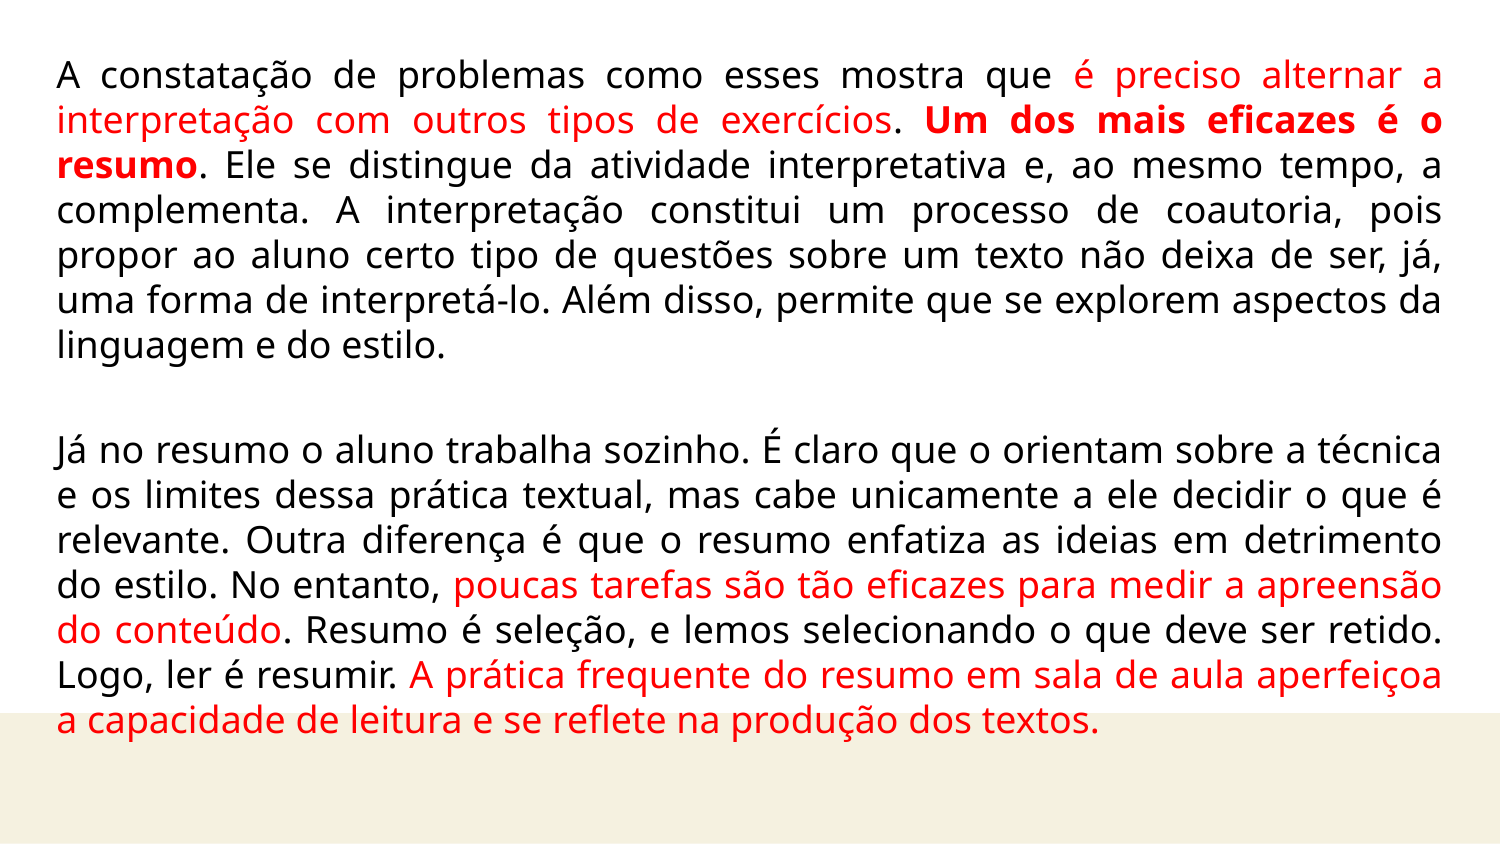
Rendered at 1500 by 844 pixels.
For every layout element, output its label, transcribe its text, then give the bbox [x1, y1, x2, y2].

list A constatação de problemas como esses mostra que é preciso alternar a interpretação com outros tipos de exercícios. Um dos mais eficazes é o resumo. Ele se distingue da atividade interpretativa e, ao mesmo tempo, a complementa. A interpretação constitui um processo de coautoria, pois propor ao aluno certo tipo de questões sobre um texto não deixa de ser, já, uma forma de interpretá-lo. Além disso, permite que se explorem aspectos da linguagem e do estilo. Já no resumo o aluno trabalha sozinho. É claro que o orientam sobre a técnica e os limites dessa prática textual, mas cabe unicamente a ele decidir o que é relevante. Outra diferença é que o resumo enfatiza as ideias em detrimento do estilo. No entanto, poucas tarefas são tão eficazes para medir a apreensão do conteúdo. Resumo é seleção, e lemos selecionando o que deve ser retido. Logo, ler é resumir. A prática frequente do resumo em sala de aula aperfeiçoa a capacidade de leitura e se reflete na produção dos textos. [41, 268, 1459, 399]
